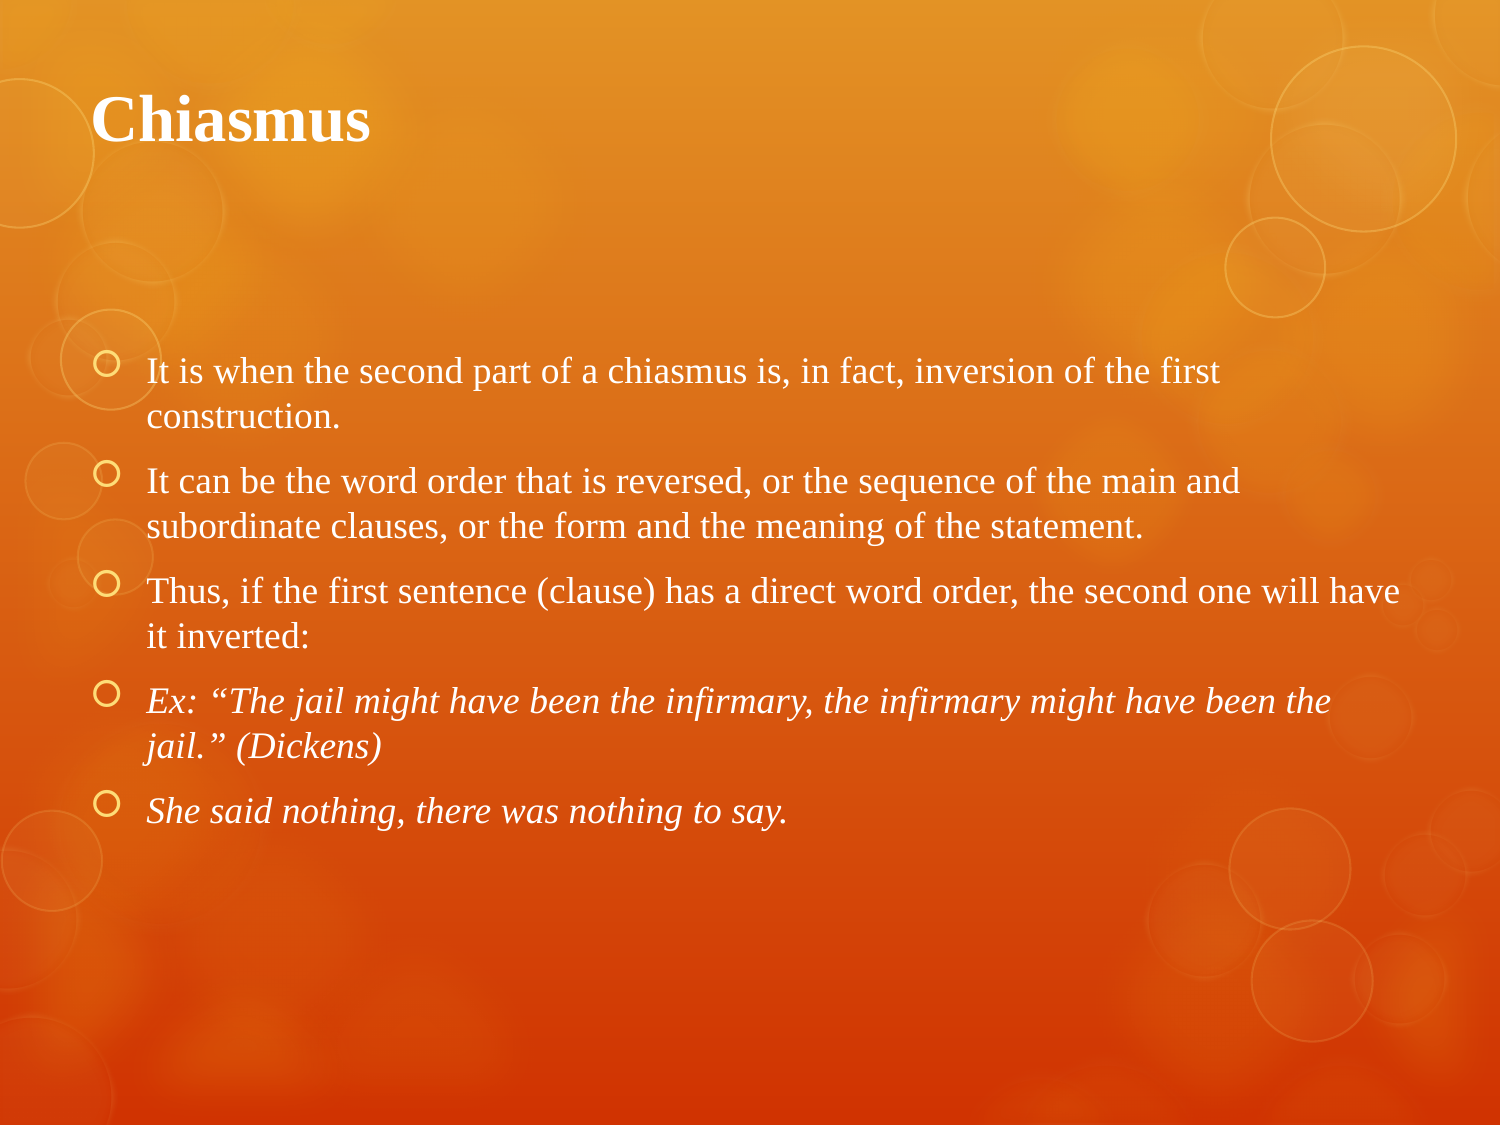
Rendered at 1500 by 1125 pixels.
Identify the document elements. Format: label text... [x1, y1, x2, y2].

list It is when the second part of a chiasmus is, in fact, inversion of the first construction. It can be the word order that is reversed, or the sequence of the main and subordinate clauses, or the form and the meaning of the statement. Thus, if the first sentence (clause) has a direct word order, the second one will have it inverted: Ex: “The jail might have been the infirmary, the infirmary might have been the jail.” (Dickens) She said nothing, there was nothing to say. [75, 196, 1425, 1047]
title Chiasmus [75, 45, 1425, 185]
